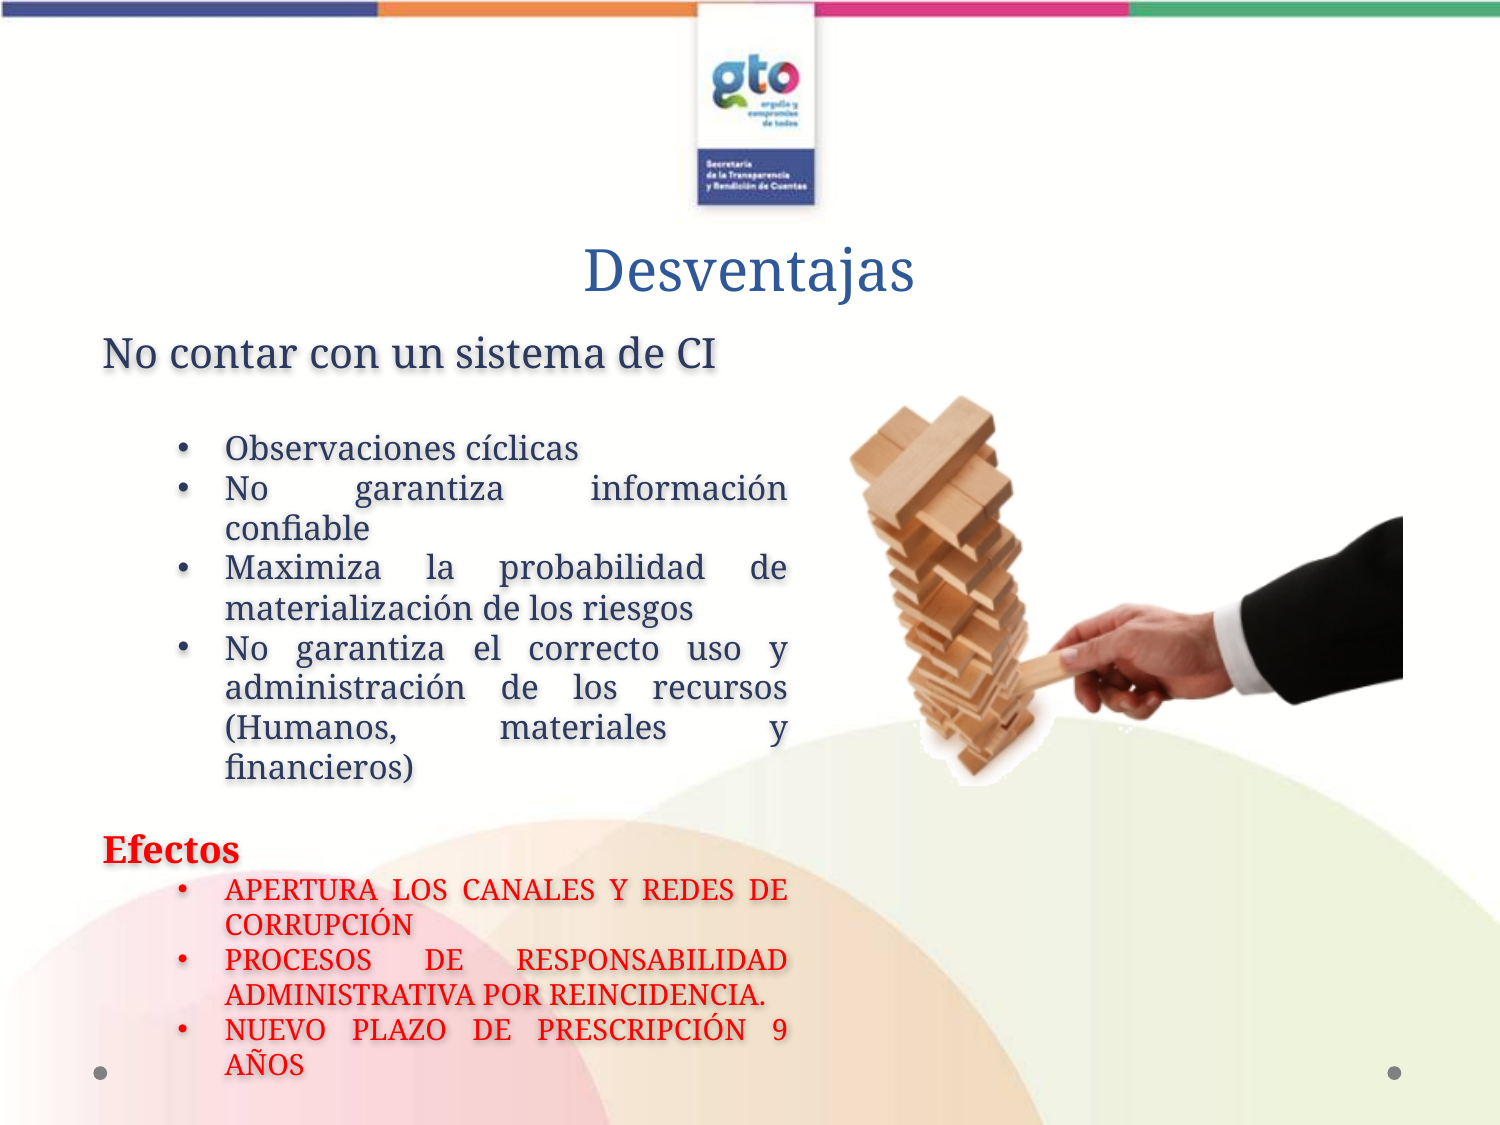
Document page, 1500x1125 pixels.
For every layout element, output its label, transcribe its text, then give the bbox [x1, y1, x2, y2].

text_box No contar con un sistema de CI Observaciones cíclicas No garantiza información confiable Maximiza la probabilidad de materialización de los riesgos No garantiza el correcto uso y administración de los recursos (Humanos, materiales y financieros) Efectos APERTURA LOS CANALES Y REDES DE CORRUPCIÓN PROCESOS DE RESPONSABILIDAD ADMINISTRATIVA POR REINCIDENCIA. NUEVO PLAZO DE PRESCRIPCIÓN 9 AÑOS [87, 319, 804, 1089]
picture [0, 0, 1500, 1125]
title Desventajas [75, 223, 1425, 311]
